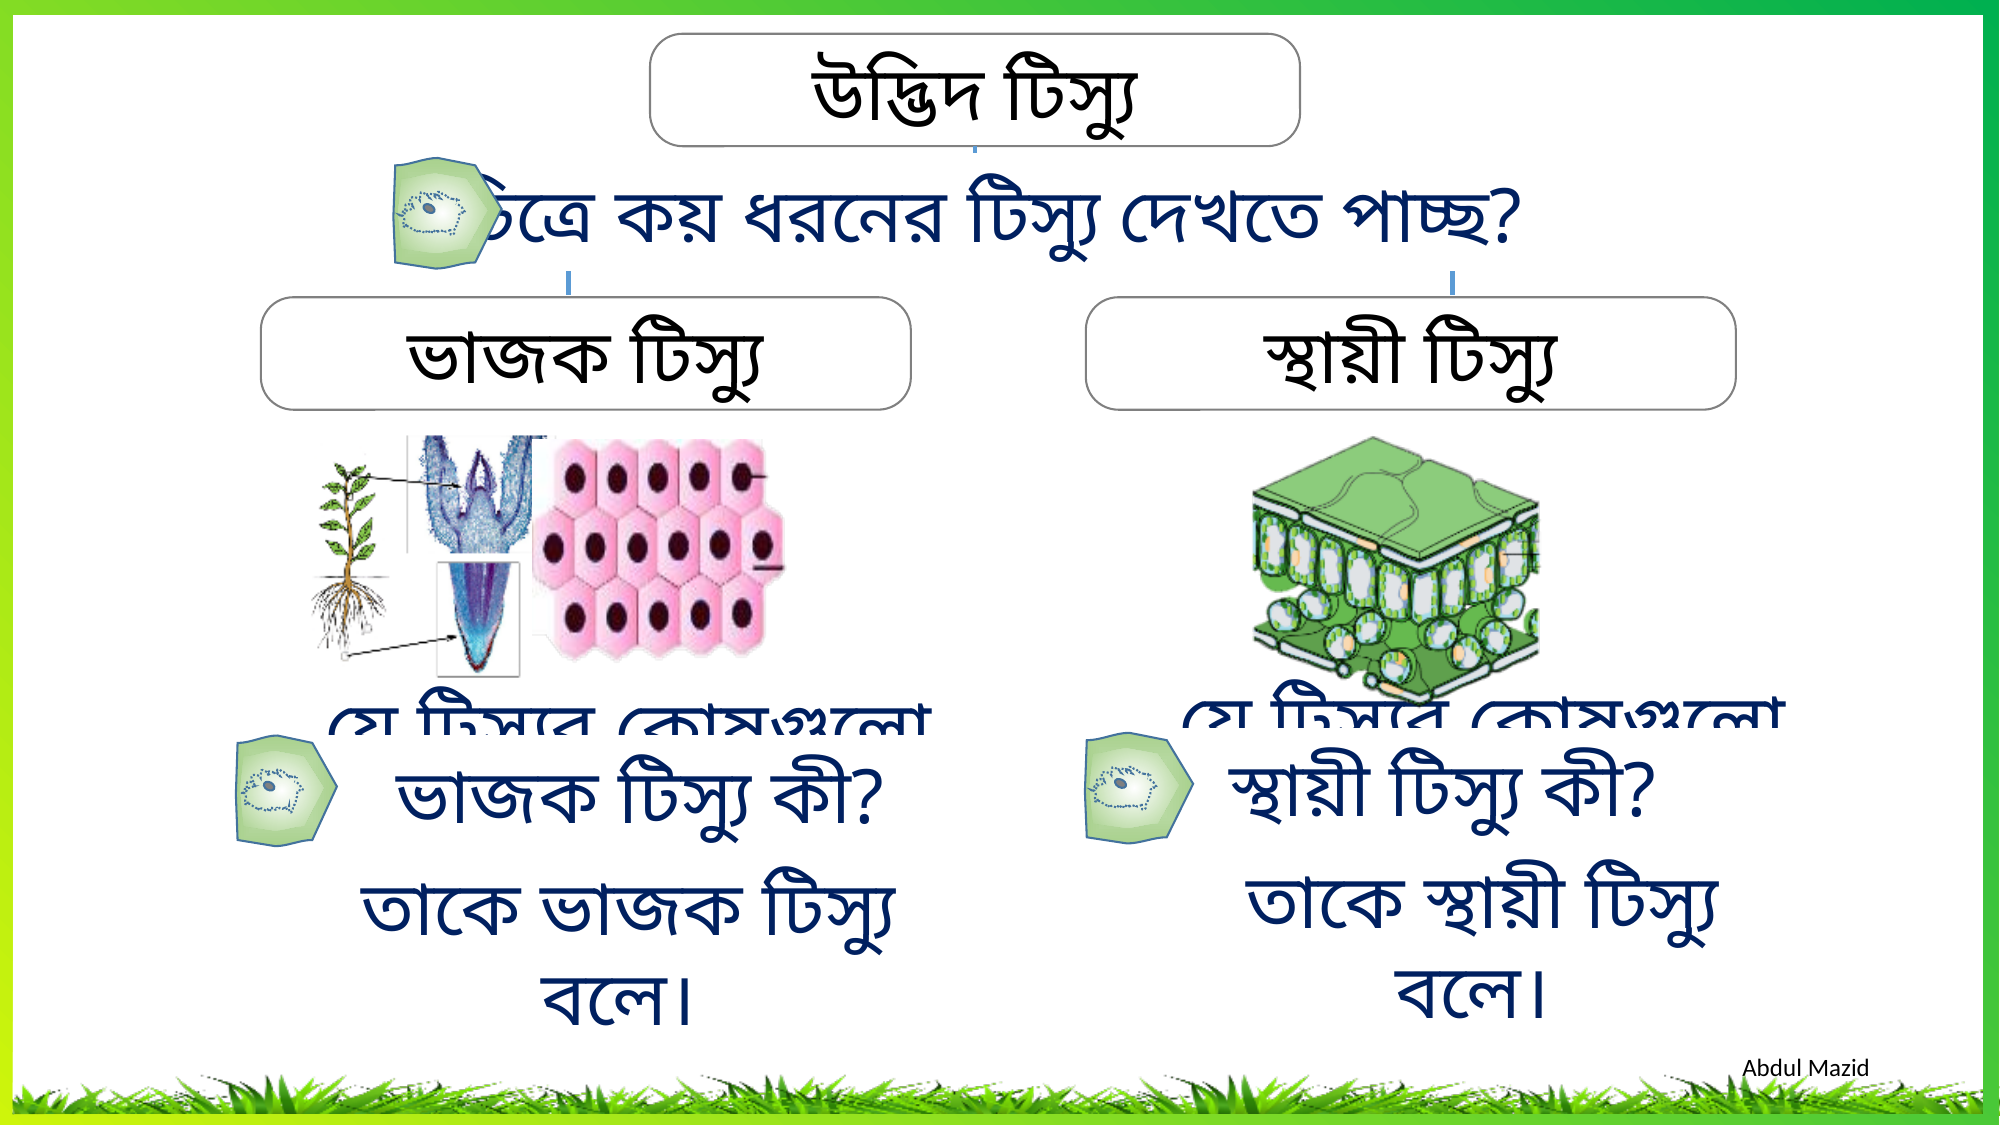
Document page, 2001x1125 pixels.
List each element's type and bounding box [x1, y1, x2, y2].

picture [1242, 421, 1546, 719]
text_box [393, 157, 502, 269]
text_box [0, 0, 2000, 1125]
text_box [1084, 732, 1194, 844]
text_box [235, 735, 337, 847]
